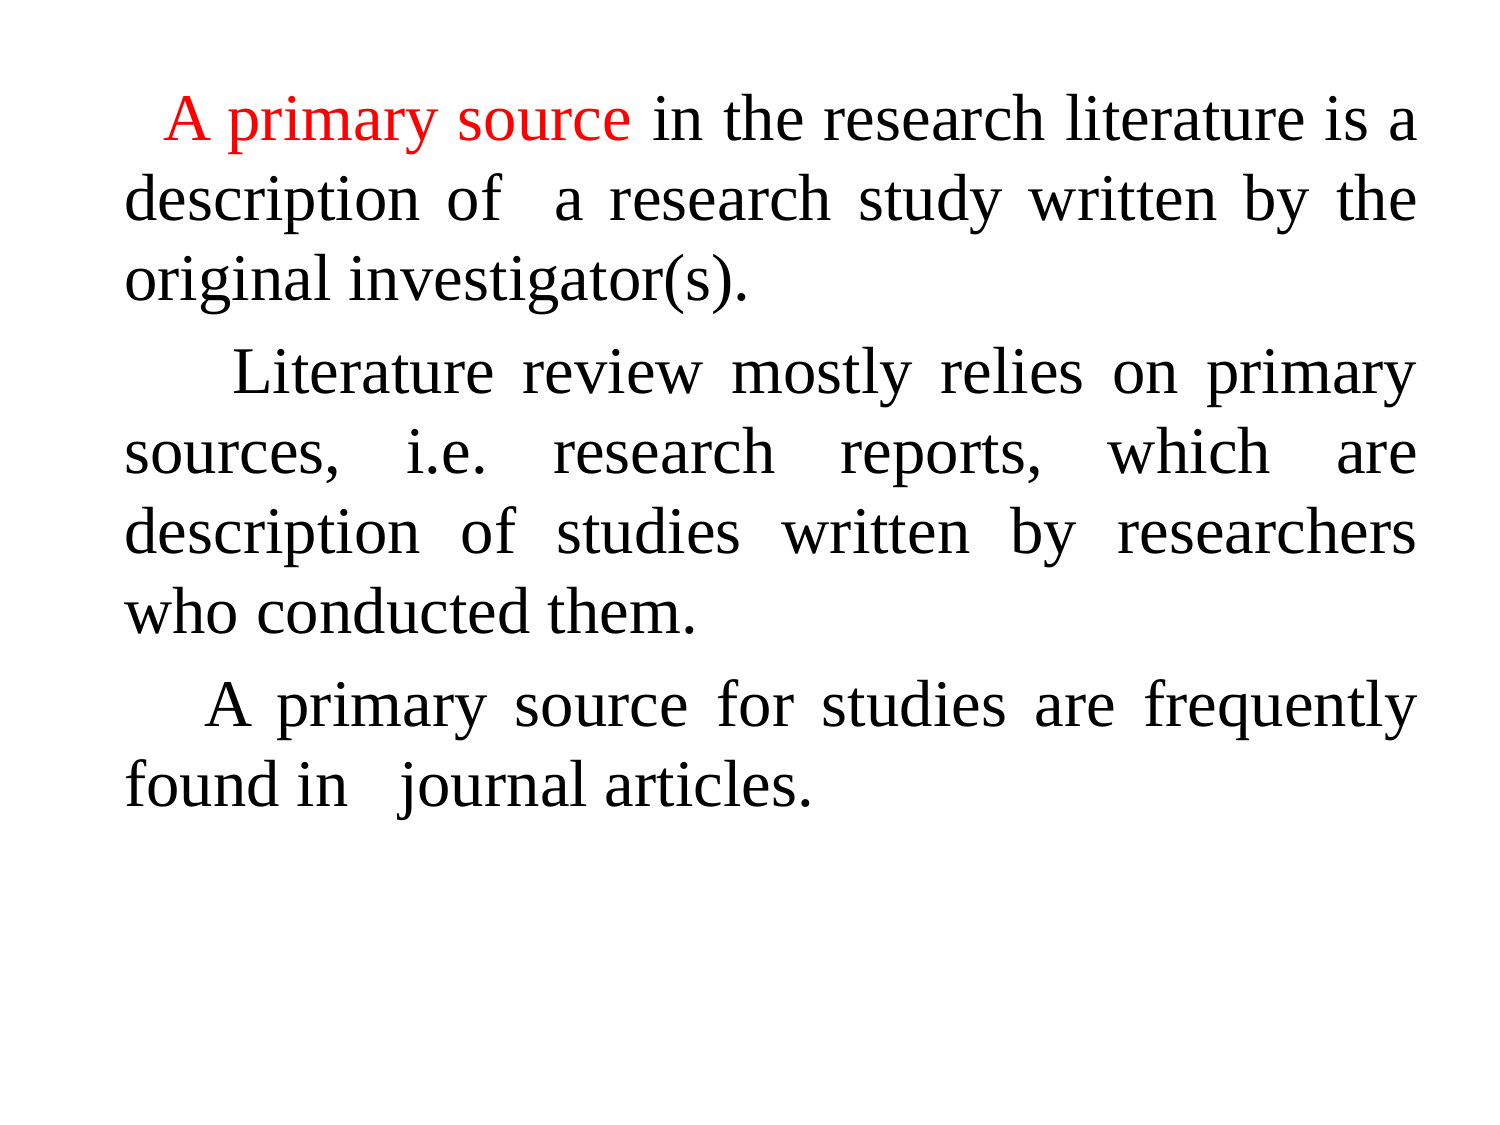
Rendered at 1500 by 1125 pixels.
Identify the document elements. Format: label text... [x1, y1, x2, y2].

list A primary source in the research literature is a description of a research study written by the original investigator(s). Literature review mostly relies on primary sources, i.e. research reports, which are description of studies written by researchers who conducted them. A primary source for studies are frequently found in journal articles. [53, 66, 1436, 1012]
